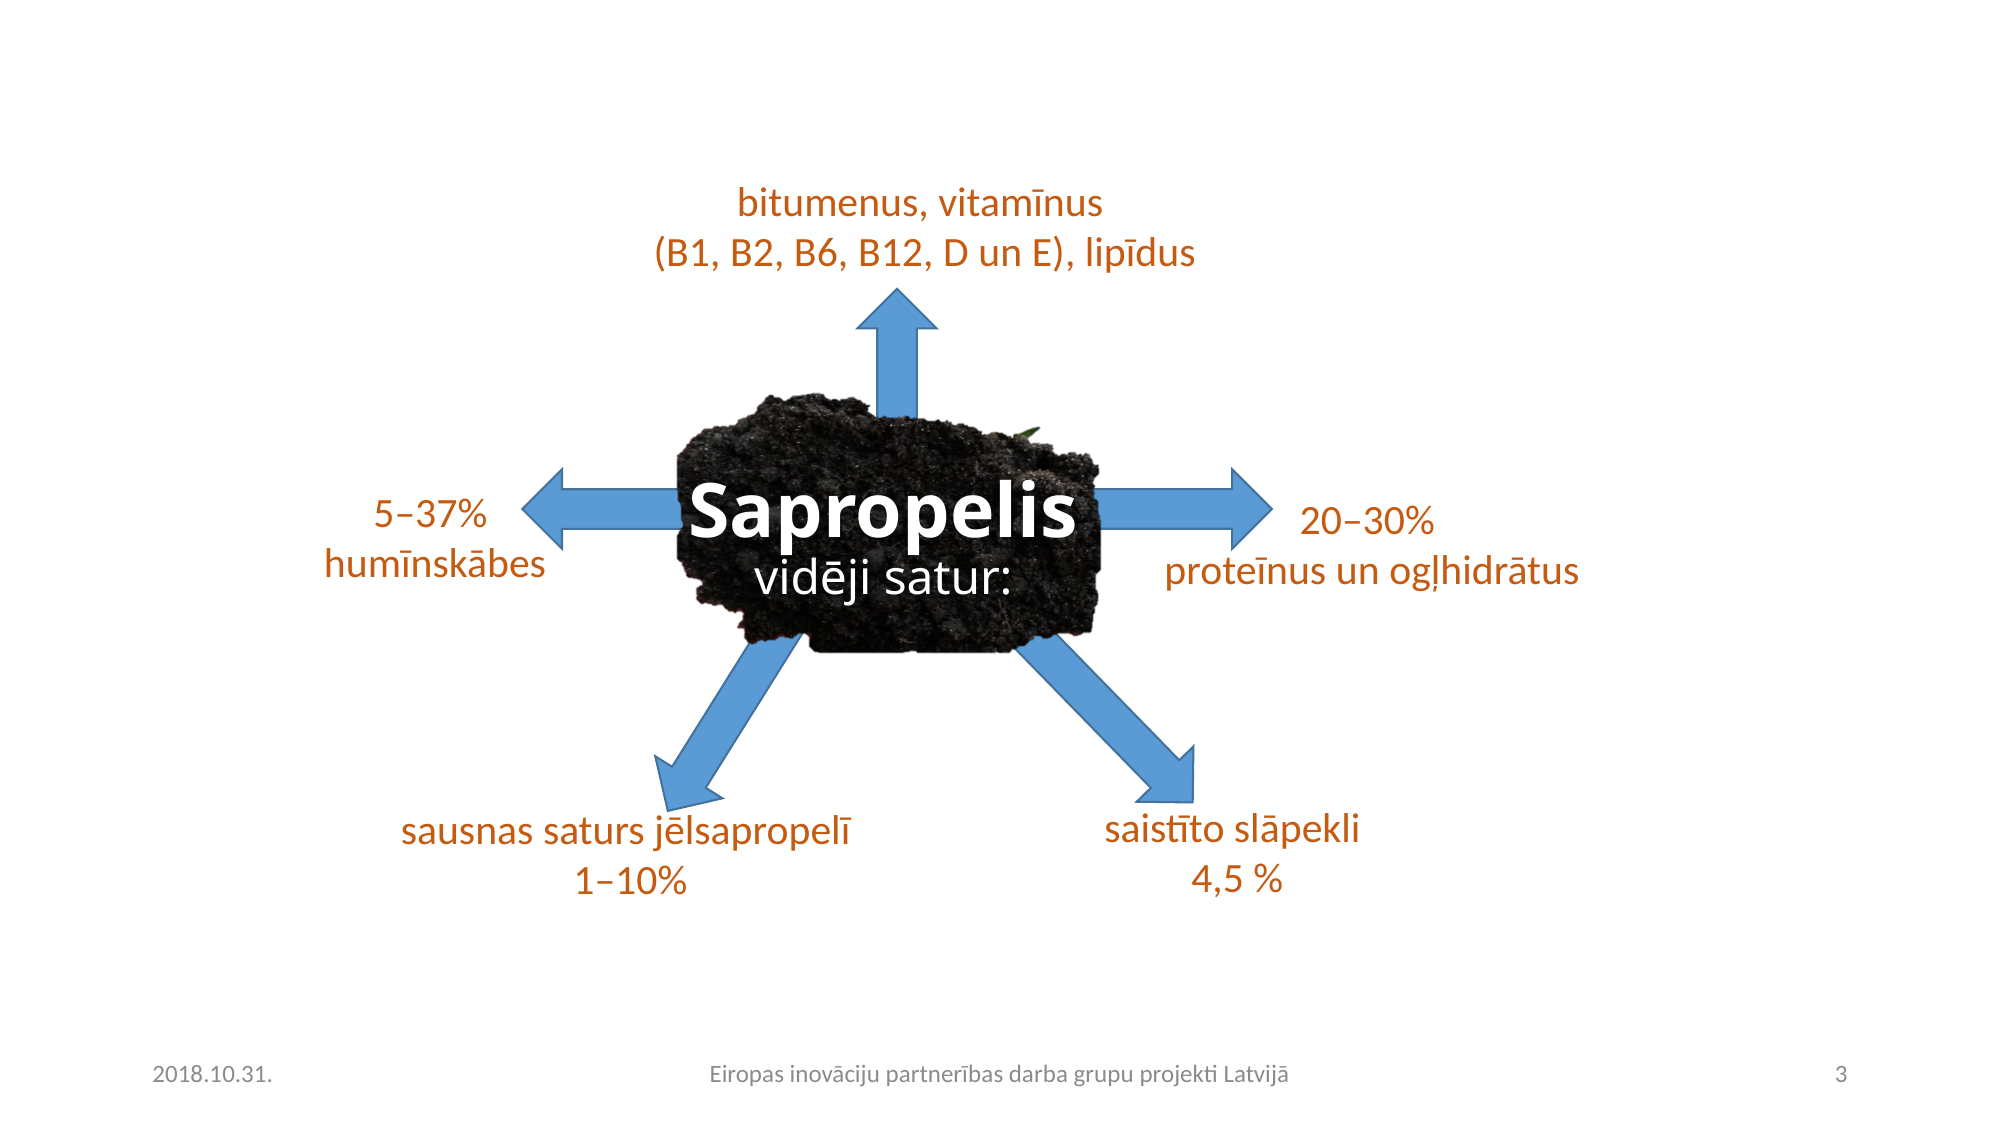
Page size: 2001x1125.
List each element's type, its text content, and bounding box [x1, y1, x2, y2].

text_box sausnas saturs jēlsapropelī 1–10% [310, 795, 875, 911]
slide_number 3 [1412, 1042, 1863, 1103]
text_box 5–37% humīnskābes [309, 478, 495, 594]
footer Eiropas inovāciju partnerības darba grupu projekti Latvijā [662, 1042, 1338, 1103]
text_box bitumenus, vitamīnus (B1, B2, B6, B12, D un E), lipīdus [387, 167, 1388, 283]
picture [495, 244, 1505, 813]
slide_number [137, 1042, 588, 1103]
text_box saistīto slāpekli 4,5 % [1089, 813, 1386, 909]
text_box 20–30% proteīnus un ogļhidrātus [1505, 485, 1595, 601]
